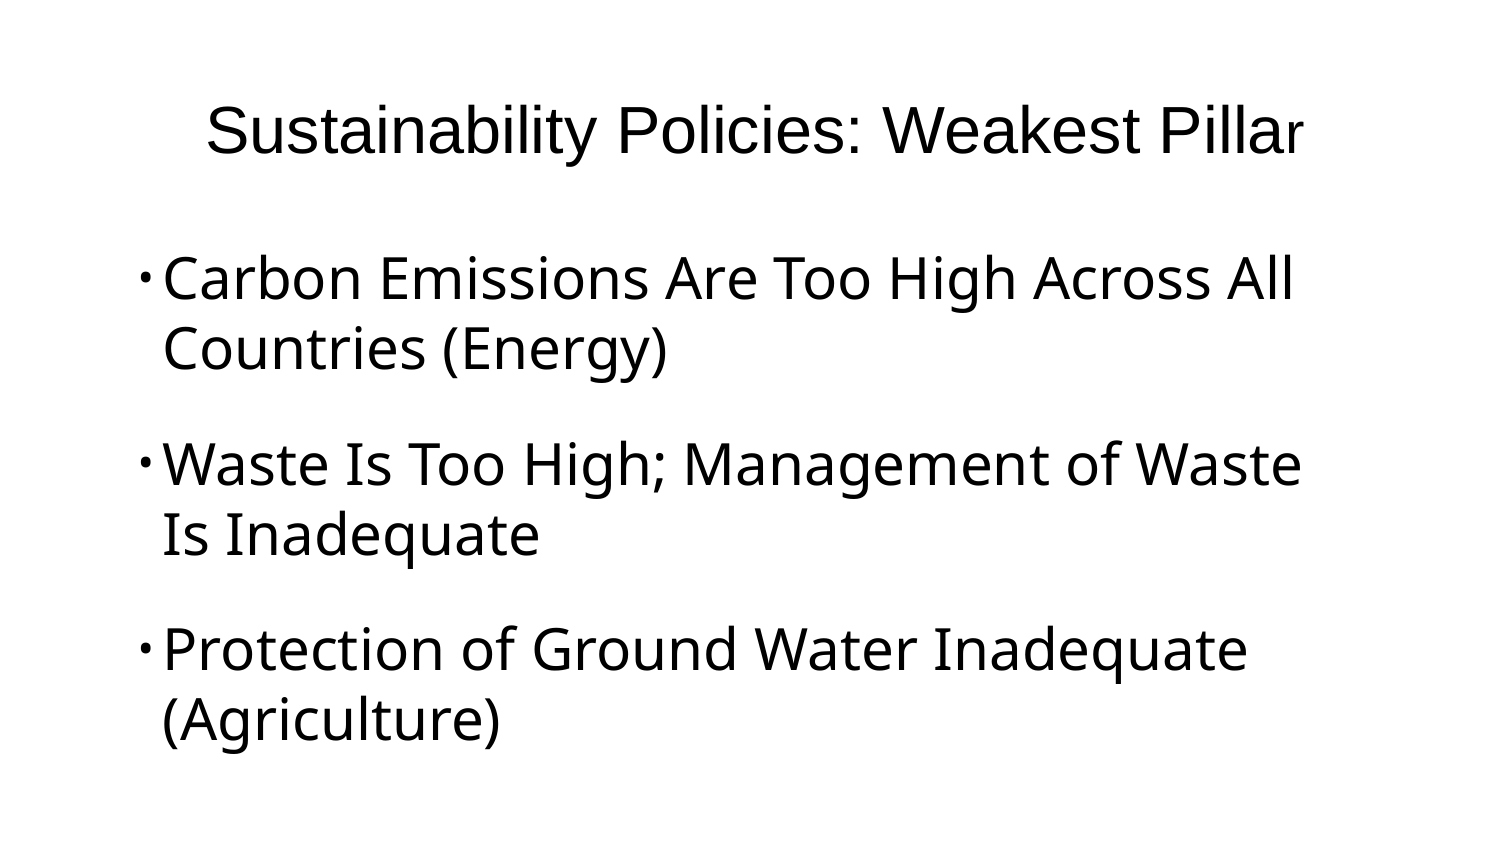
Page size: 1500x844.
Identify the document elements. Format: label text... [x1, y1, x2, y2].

list Carbon Emissions Are Too High Across All Countries (Energy) Waste Is Too High; Management of Waste Is Inadequate Protection of Ground Water Inadequate (Agriculture) [77, 173, 1364, 821]
title Sustainability Policies: Weakest Pillar [117, 46, 1364, 208]
